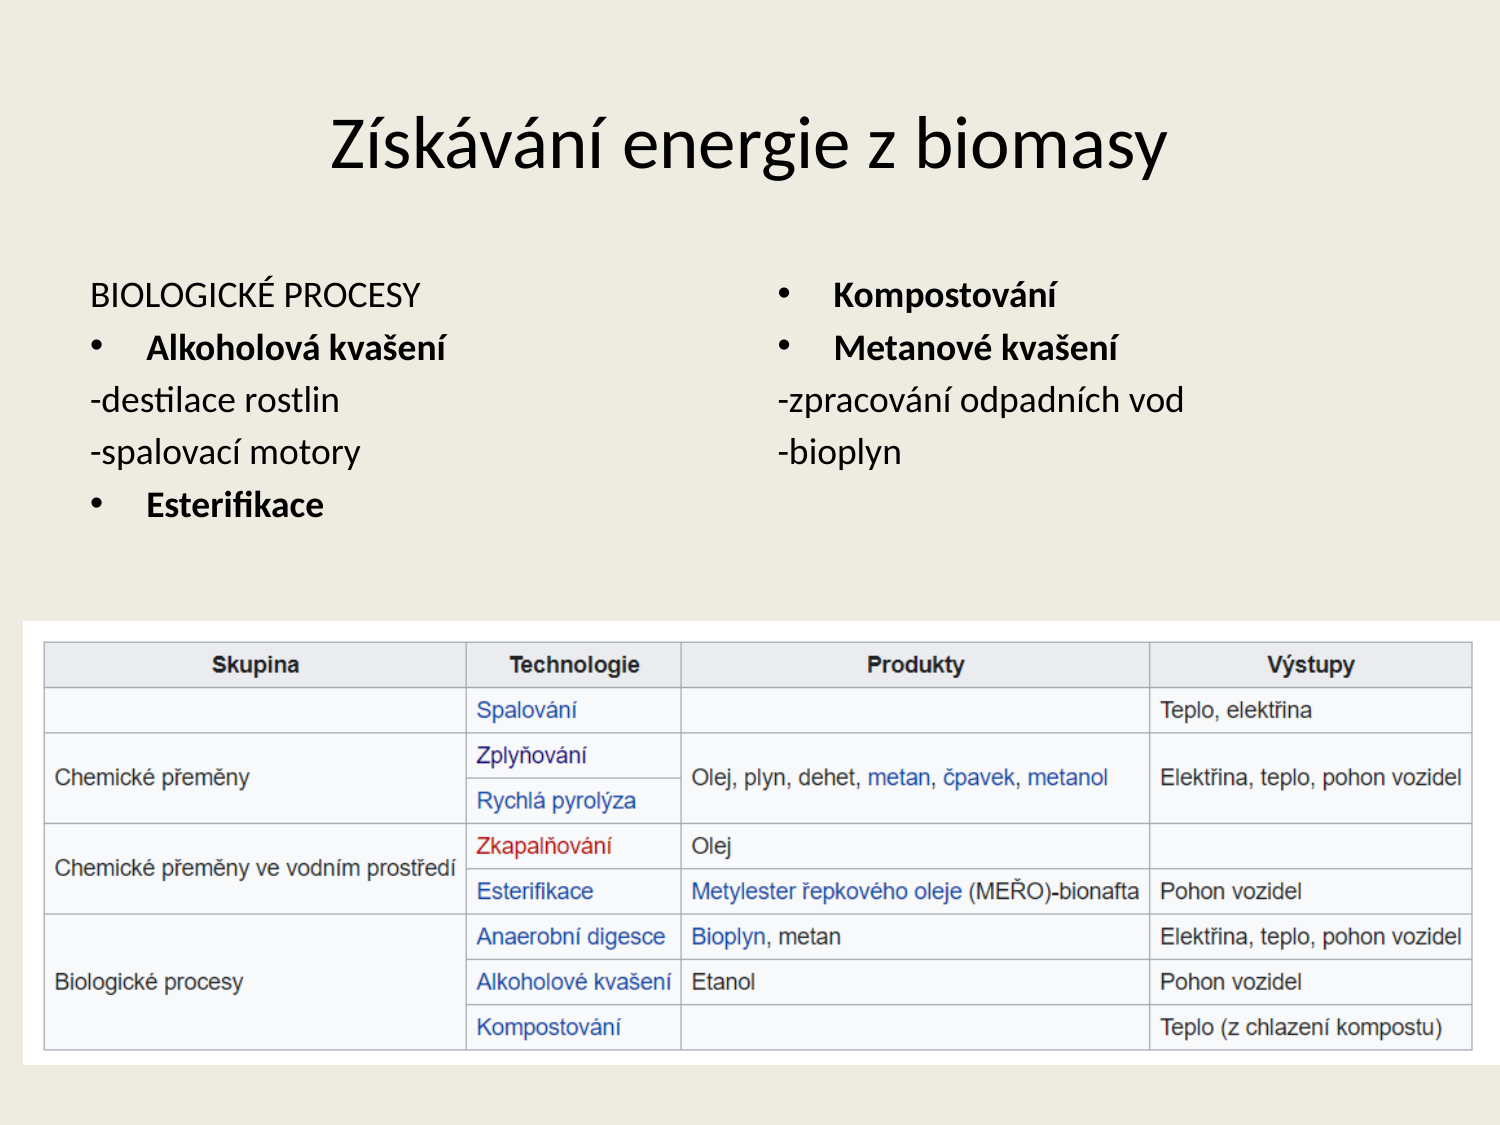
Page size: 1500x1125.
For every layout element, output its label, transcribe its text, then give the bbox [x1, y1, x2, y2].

picture [23, 620, 1500, 1066]
title Získávání energie z biomasy [75, 45, 1425, 233]
list Kompostování Metanové kvašení -zpracování odpadních vod -bioplyn [762, 262, 1425, 619]
list BIOLOGICKÉ PROCESY Alkoholová kvašení -destilace rostlin -spalovací motory Esterifikace [75, 262, 738, 619]
